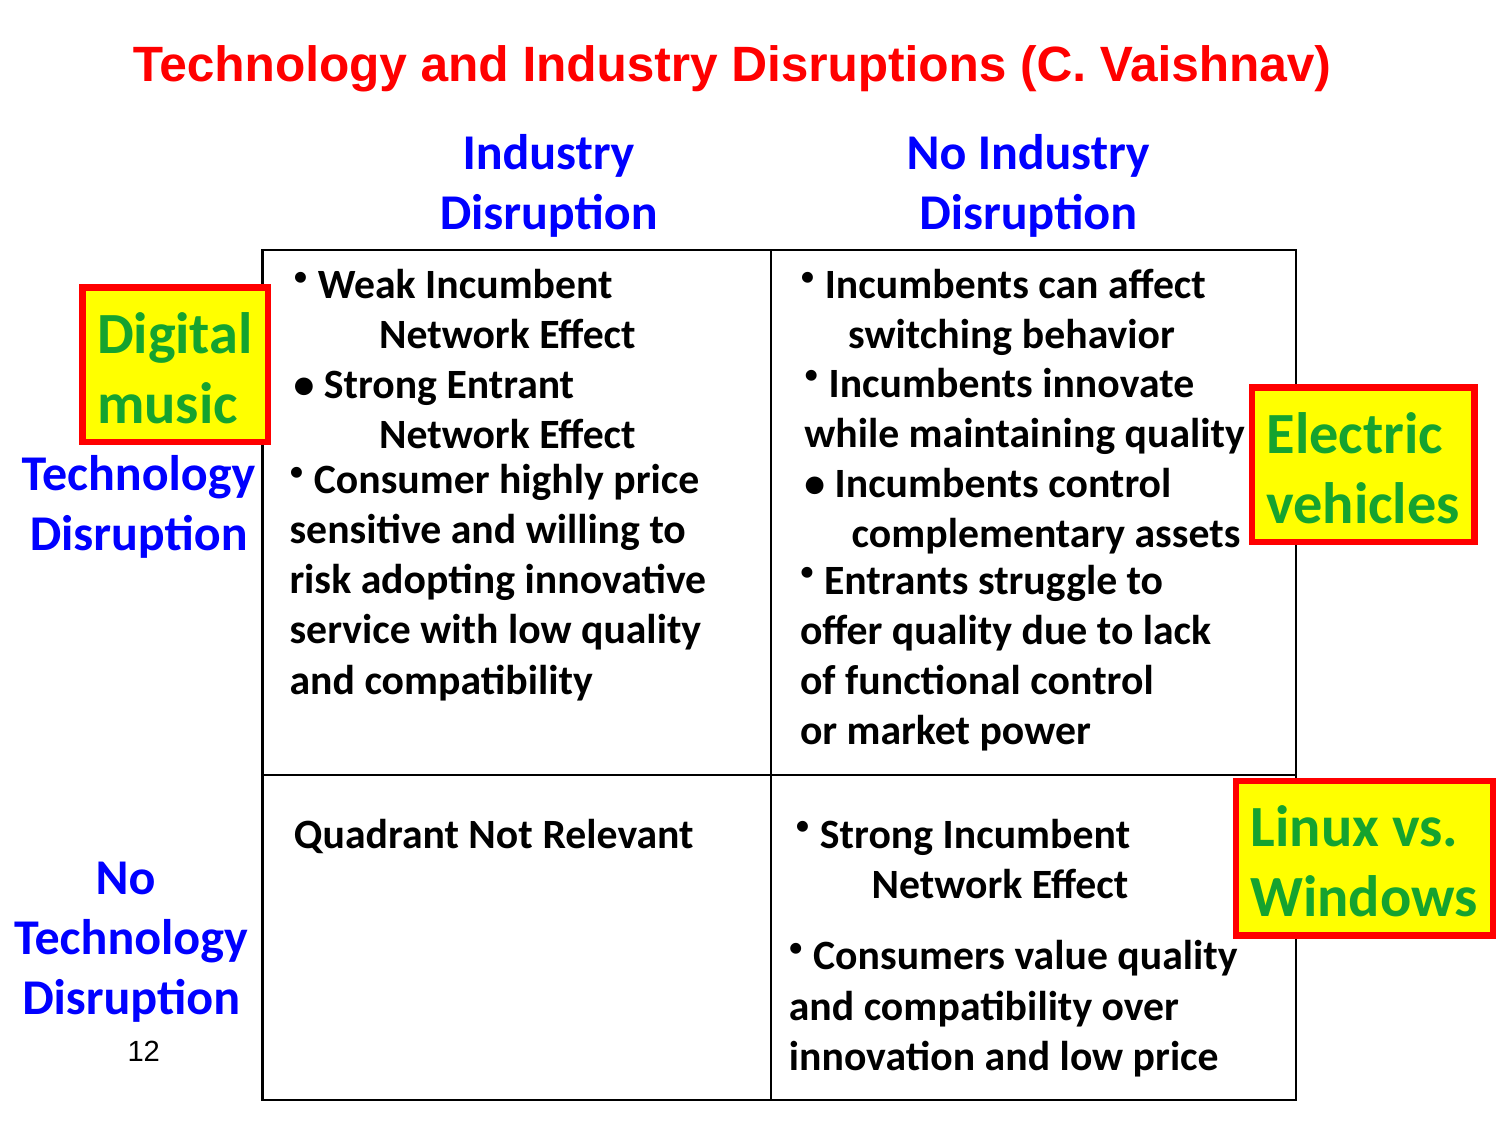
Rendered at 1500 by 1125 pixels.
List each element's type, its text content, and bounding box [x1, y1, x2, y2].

text_box [771, 936, 1297, 1100]
text_box Industry Disruption [424, 112, 673, 248]
text_box Technology Disruption [0, 433, 262, 569]
text_box No Technology Disruption [0, 837, 262, 1033]
text_box Quadrant Not Relevant [279, 799, 709, 865]
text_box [276, 249, 729, 713]
text_box [771, 774, 1297, 800]
text_box Linux vs. Windows [1236, 780, 1493, 936]
text_box Digital music [82, 287, 268, 443]
text_box Electric vehicles [1267, 387, 1475, 543]
text_box [771, 249, 1297, 774]
title Technology and Industry Disruptions (C. Vaishnav) [32, 24, 1431, 100]
text_box [262, 249, 771, 774]
slide_number 12 [112, 1033, 426, 1101]
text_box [774, 799, 1262, 1088]
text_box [780, 249, 1263, 763]
text_box No Industry Disruption [891, 112, 1165, 248]
text_box [262, 774, 771, 1100]
